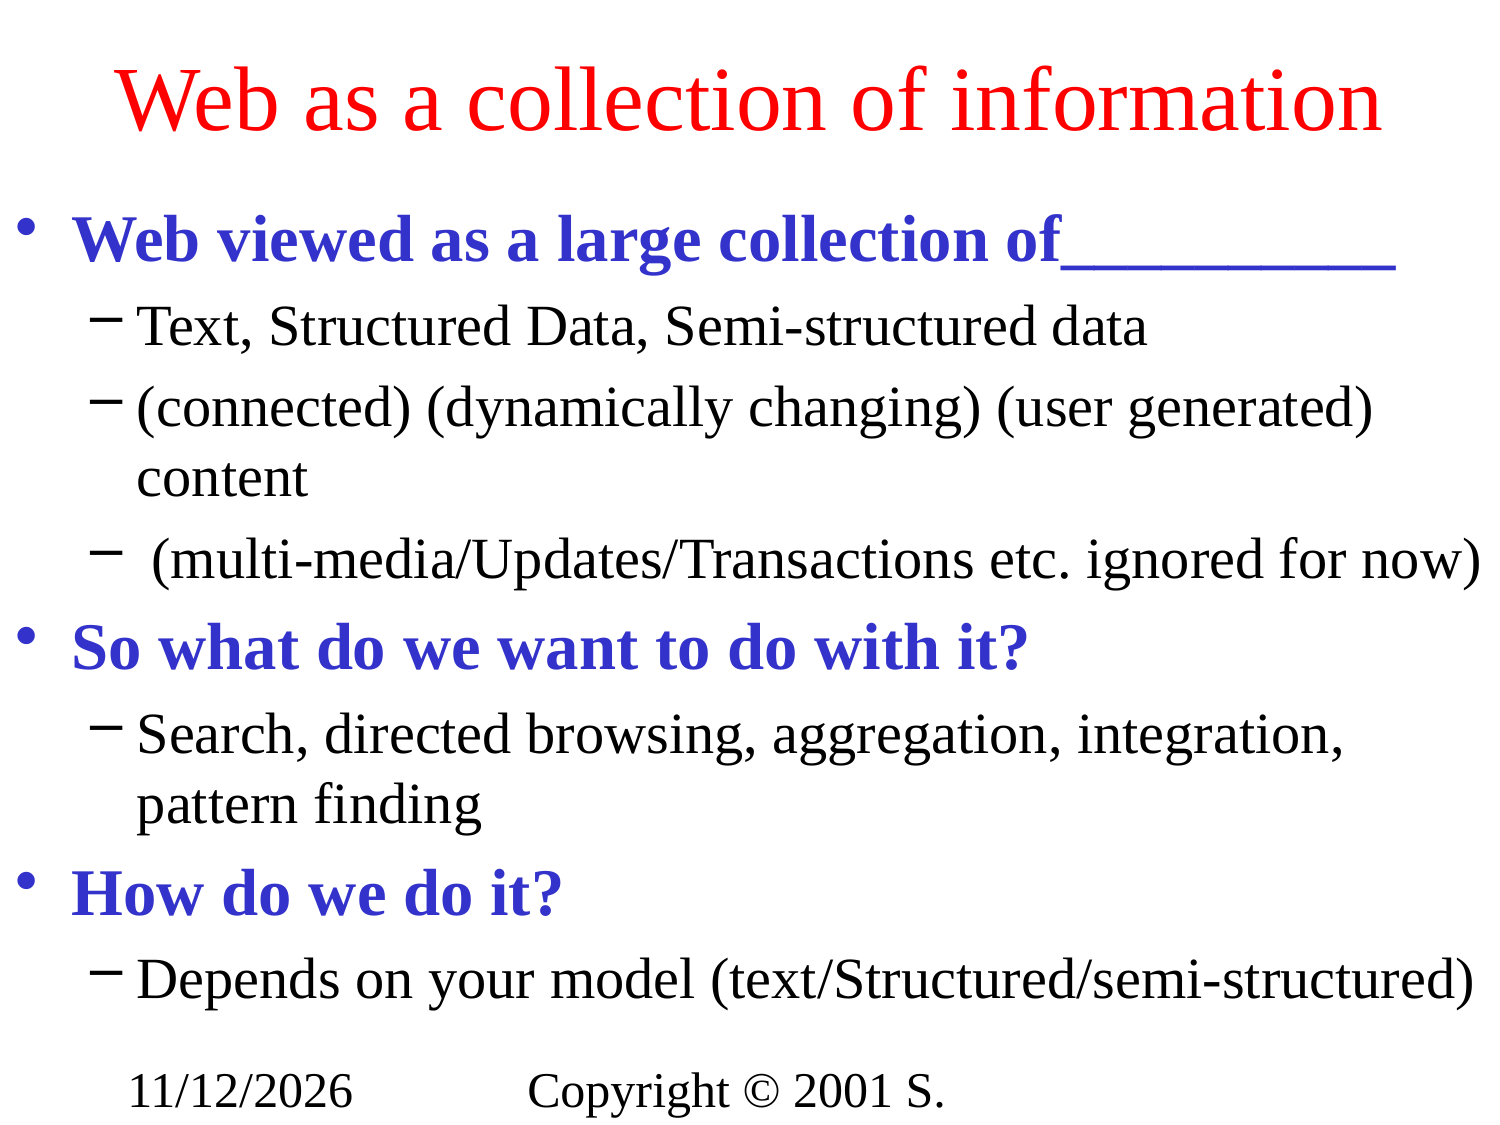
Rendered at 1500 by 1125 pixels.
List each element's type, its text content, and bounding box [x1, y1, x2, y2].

title Web as a collection of information [0, 0, 1500, 187]
list Web viewed as a large collection of__________ Text, Structured Data, Semi-structured data (connected) (dynamically changing) (user generated) content (multi-media/Updates/Transactions etc. ignored for now) So what do we want to do with it? Search, directed browsing, aggregation, integration, pattern finding How do we do it? Depends on your model (text/Structured/semi-structured) [0, 187, 1500, 863]
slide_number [112, 1050, 425, 1125]
footer Copyright © 2001 S. Kambhampati [512, 1050, 988, 1100]
